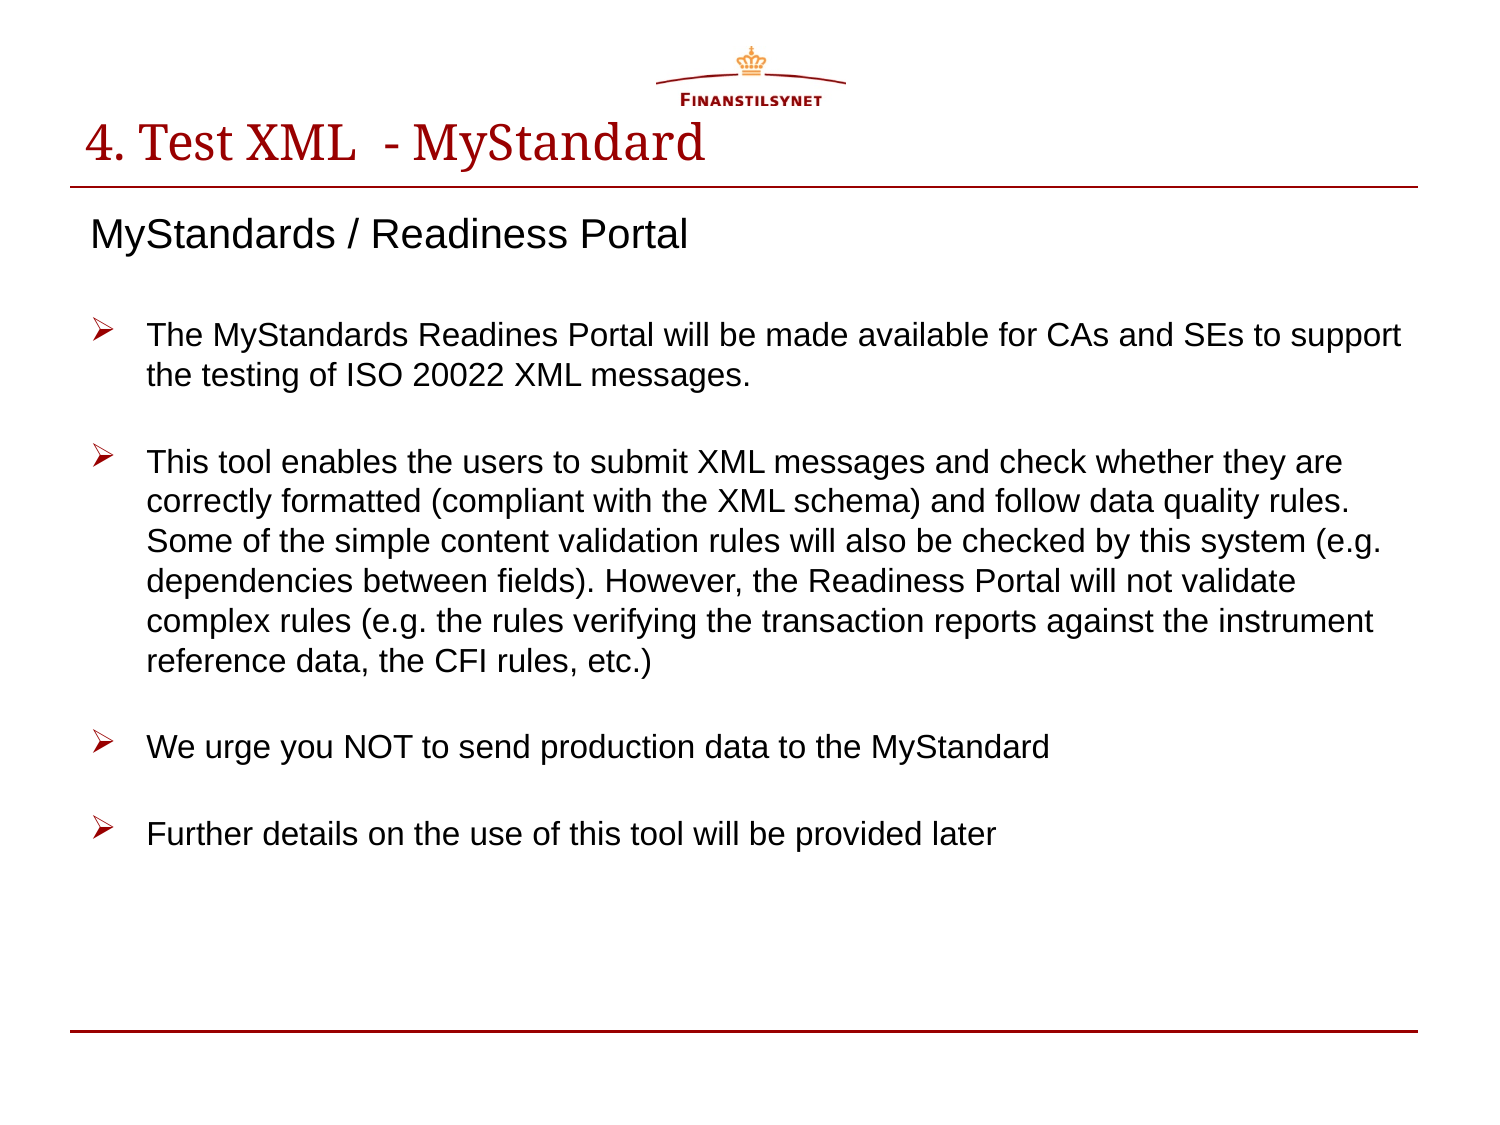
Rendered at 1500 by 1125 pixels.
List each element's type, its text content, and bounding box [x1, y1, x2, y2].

picture [656, 46, 846, 88]
list MyStandards / Readiness Portal The MyStandards Readines Portal will be made available for CAs and SEs to support the testing of ISO 20022 XML messages. This tool enables the users to submit XML messages and check whether they are correctly formatted (compliant with the XML schema) and follow data quality rules. Some of the simple content validation rules will also be checked by this system (e.g. dependencies between fields). However, the Readiness Portal will not validate complex rules (e.g. the rules verifying the transaction reports against the instrument reference data, the CFI rules, etc.) We urge you NOT to send production data to the MyStandard Further details on the use of this tool will be provided later [75, 199, 1425, 1020]
title 4. Test XML - MyStandard [70, 88, 1421, 193]
